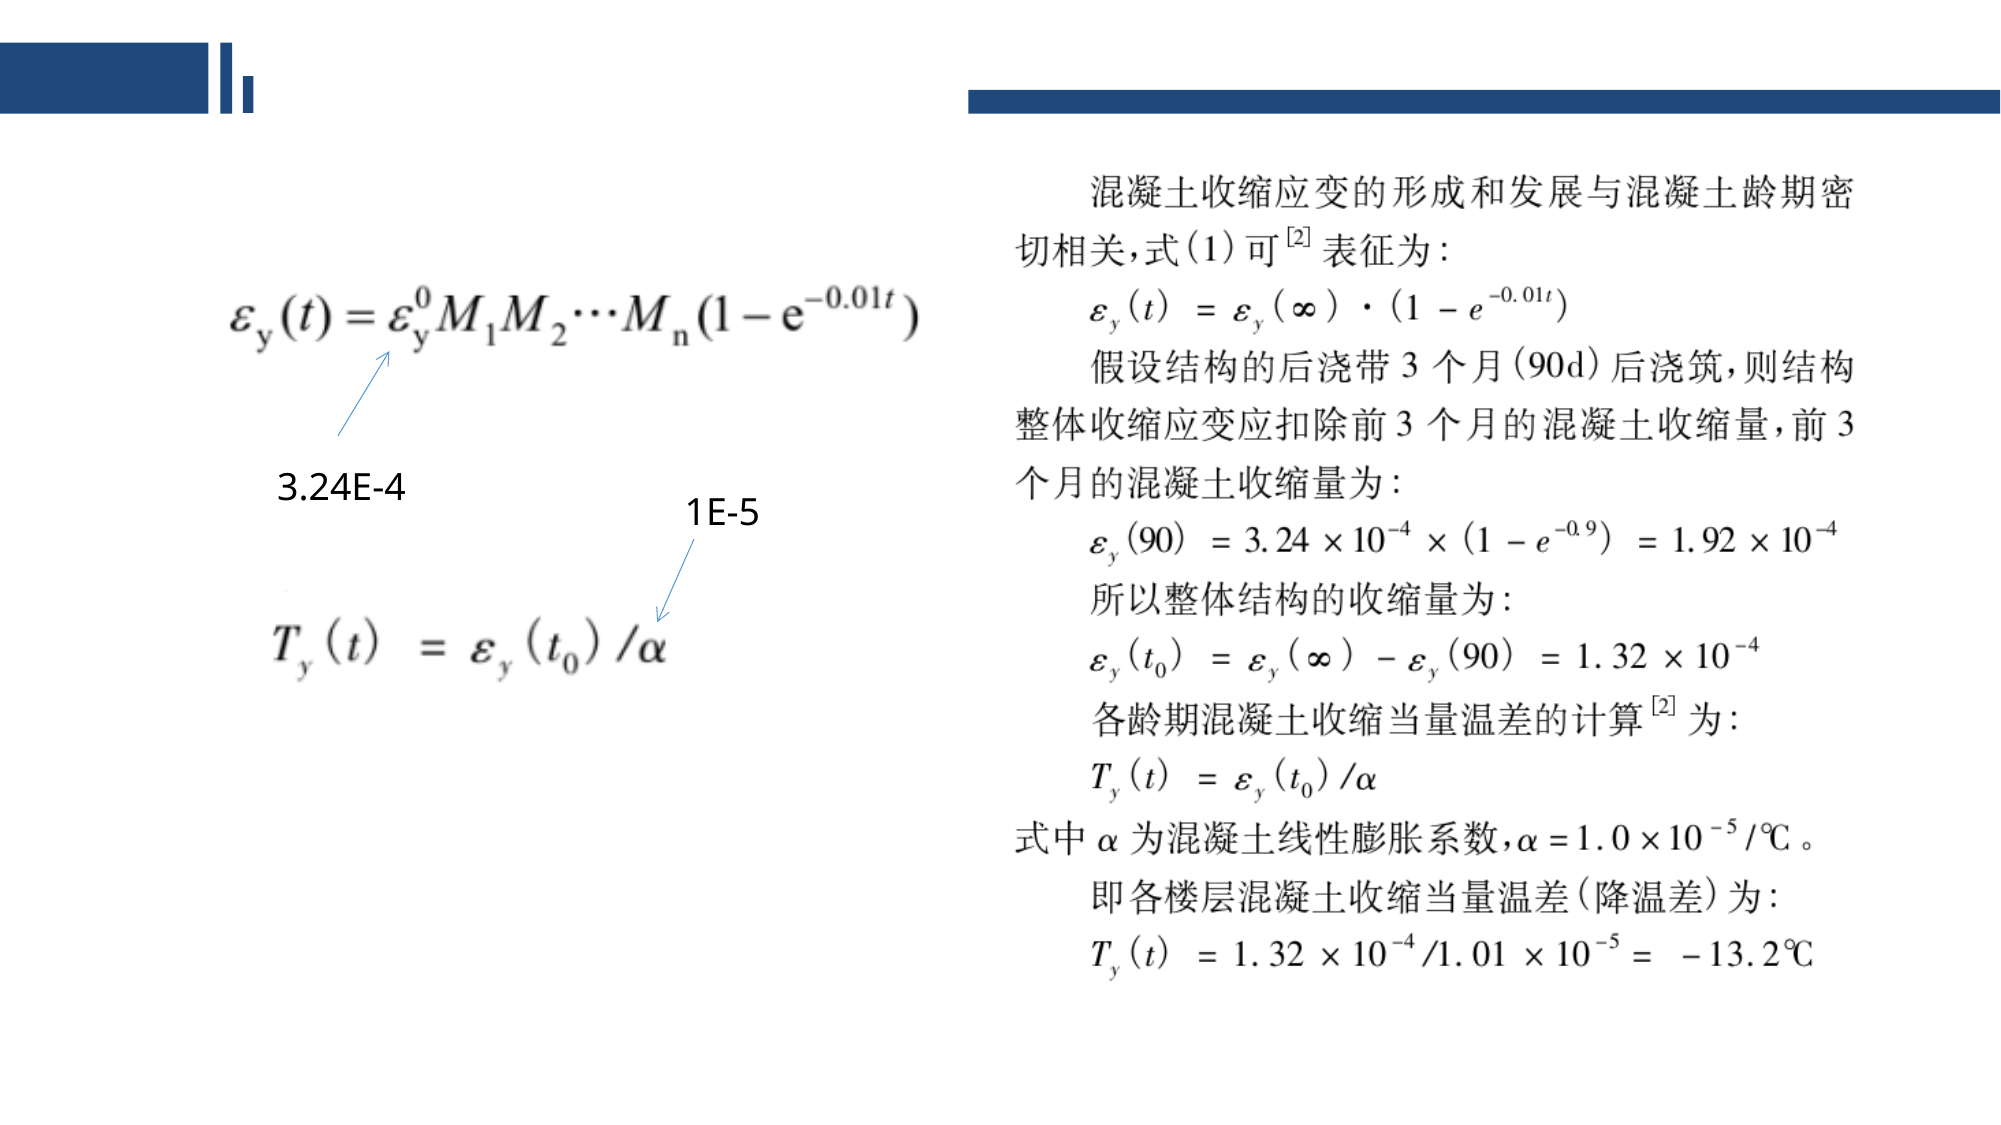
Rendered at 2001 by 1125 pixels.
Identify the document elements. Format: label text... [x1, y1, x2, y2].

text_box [337, 350, 390, 436]
picture [215, 590, 760, 698]
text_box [657, 539, 694, 623]
text_box 1E-5 [669, 480, 776, 541]
picture [181, 165, 1930, 992]
text_box 3.24E-4 [262, 455, 421, 516]
